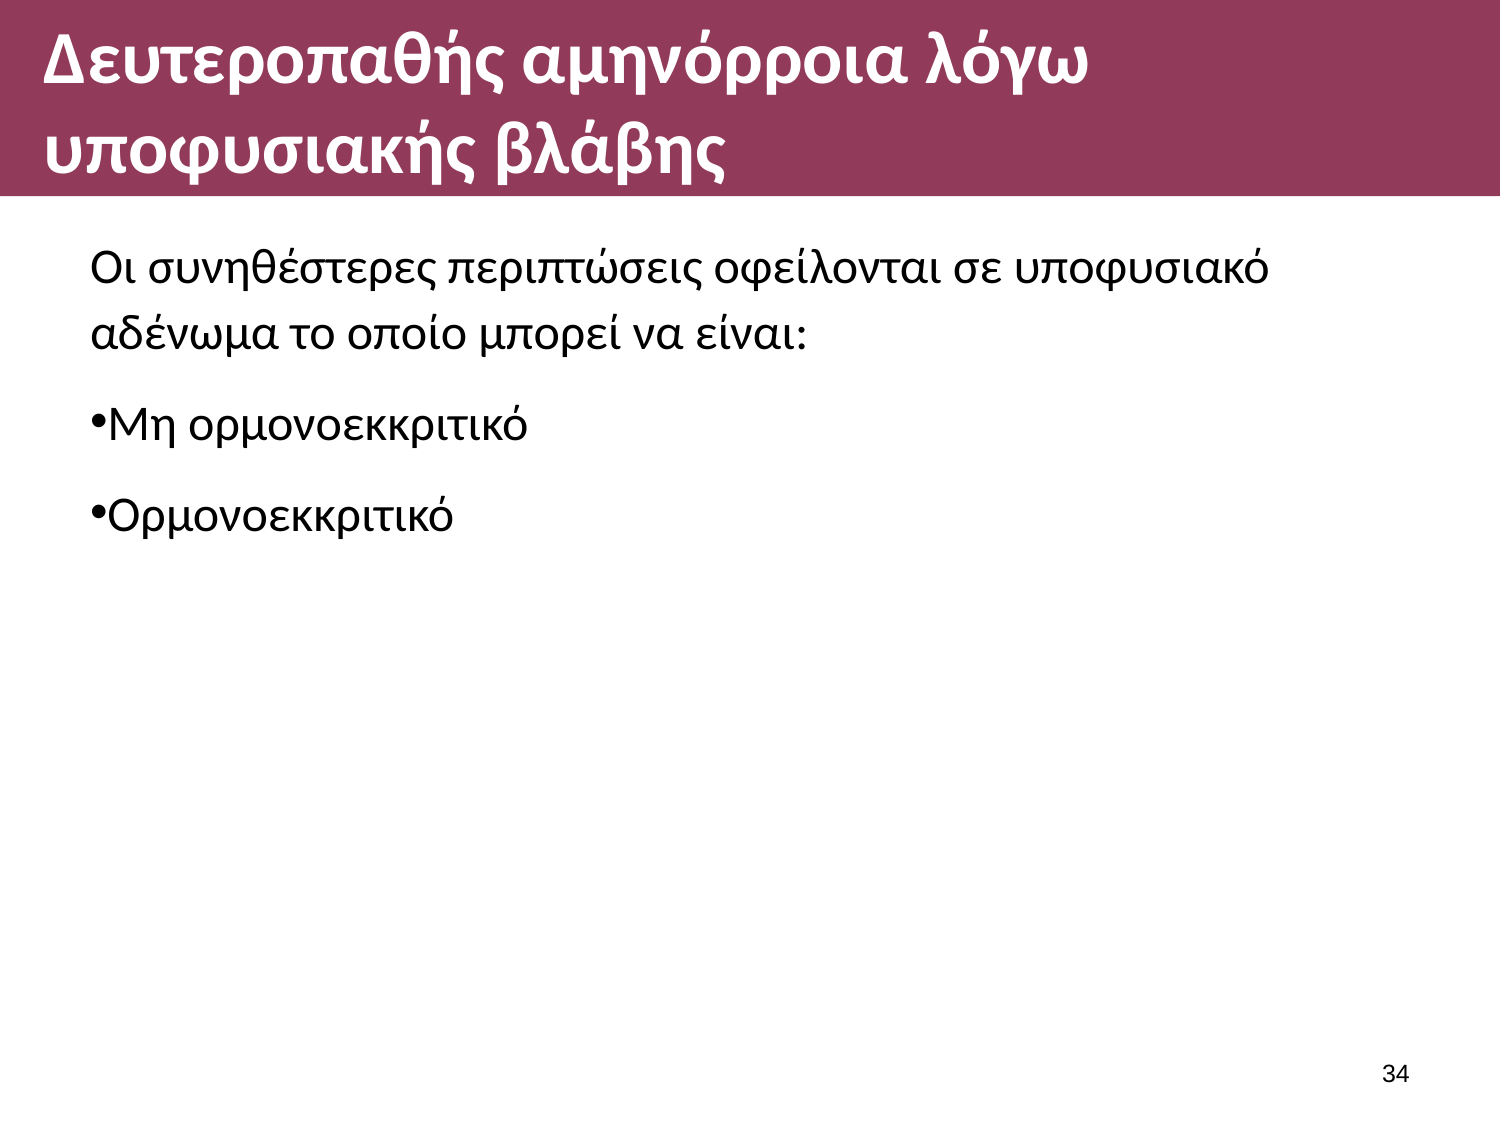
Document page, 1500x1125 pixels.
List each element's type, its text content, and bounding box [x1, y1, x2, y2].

list Οι συνηθέστερες περιπτώσεις οφείλονται σε υποφυσιακό αδένωμα το οποίο μπορεί να είναι: Μη ορμονοεκκριτικό Ορμονοεκκριτικό [75, 219, 1425, 1024]
slide_number 33 [1074, 1042, 1425, 1103]
title Δευτεροπαθής αμηνόρροια λόγω υποφυσιακής βλάβης [0, 0, 1500, 197]
